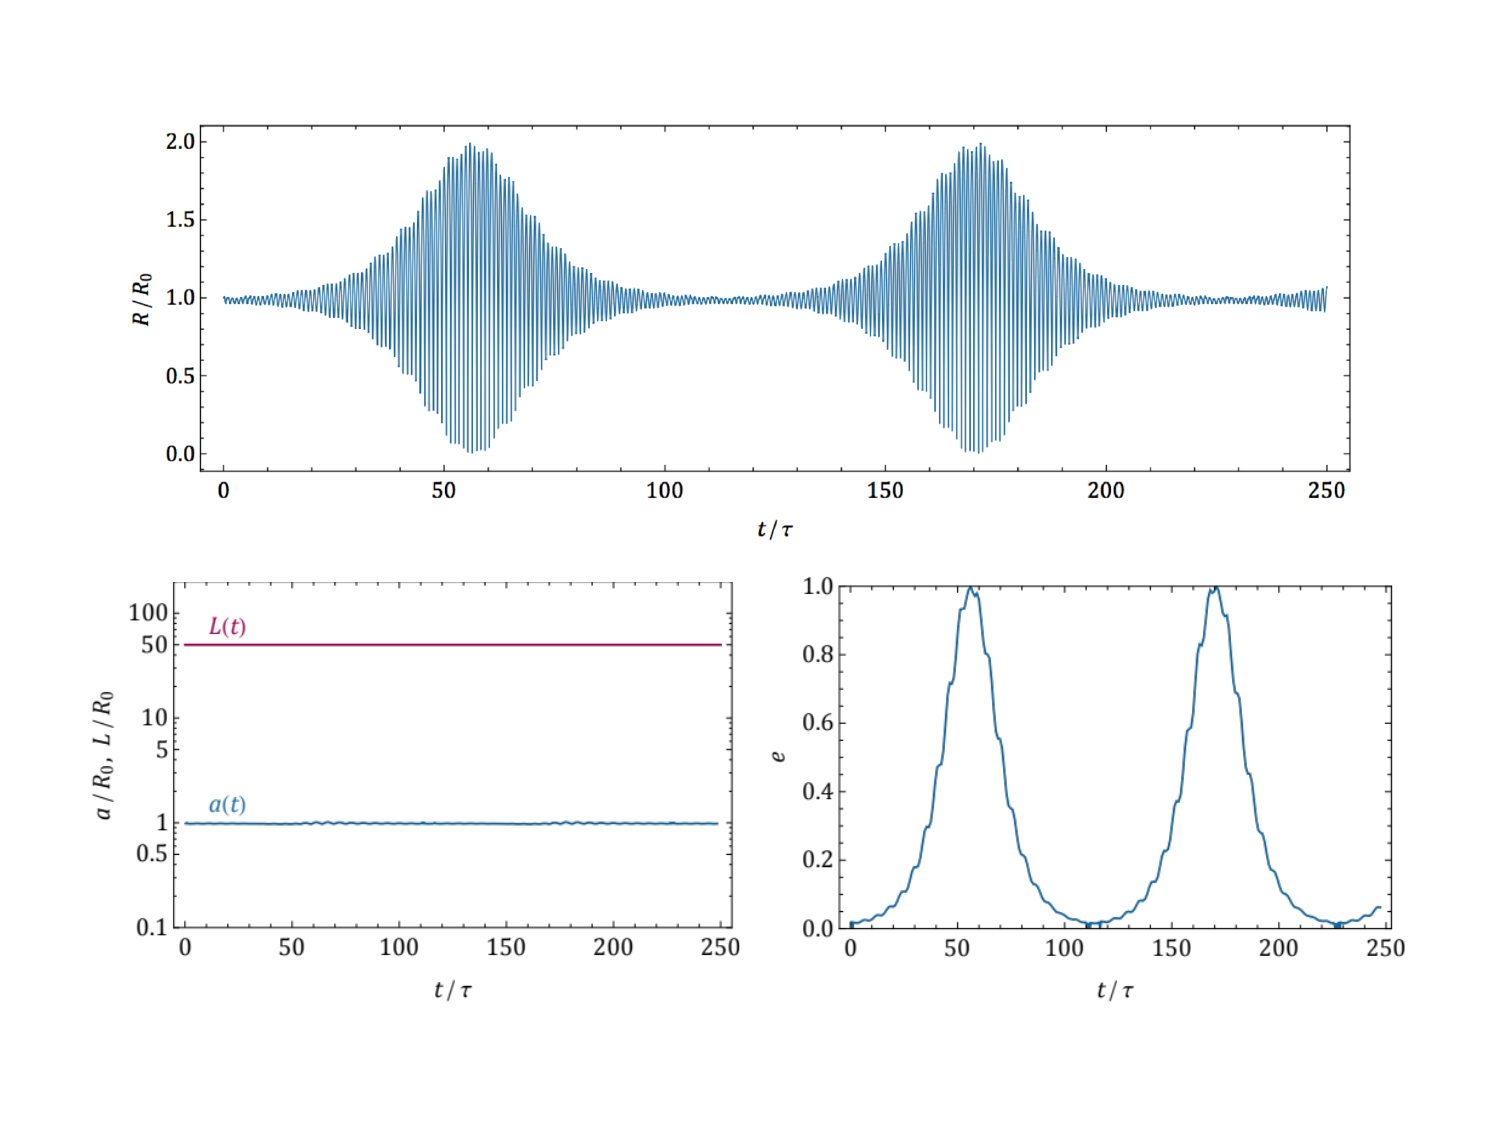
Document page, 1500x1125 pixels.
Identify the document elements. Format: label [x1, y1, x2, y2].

picture [762, 571, 1406, 1005]
picture [87, 581, 740, 1005]
picture [120, 112, 1359, 549]
